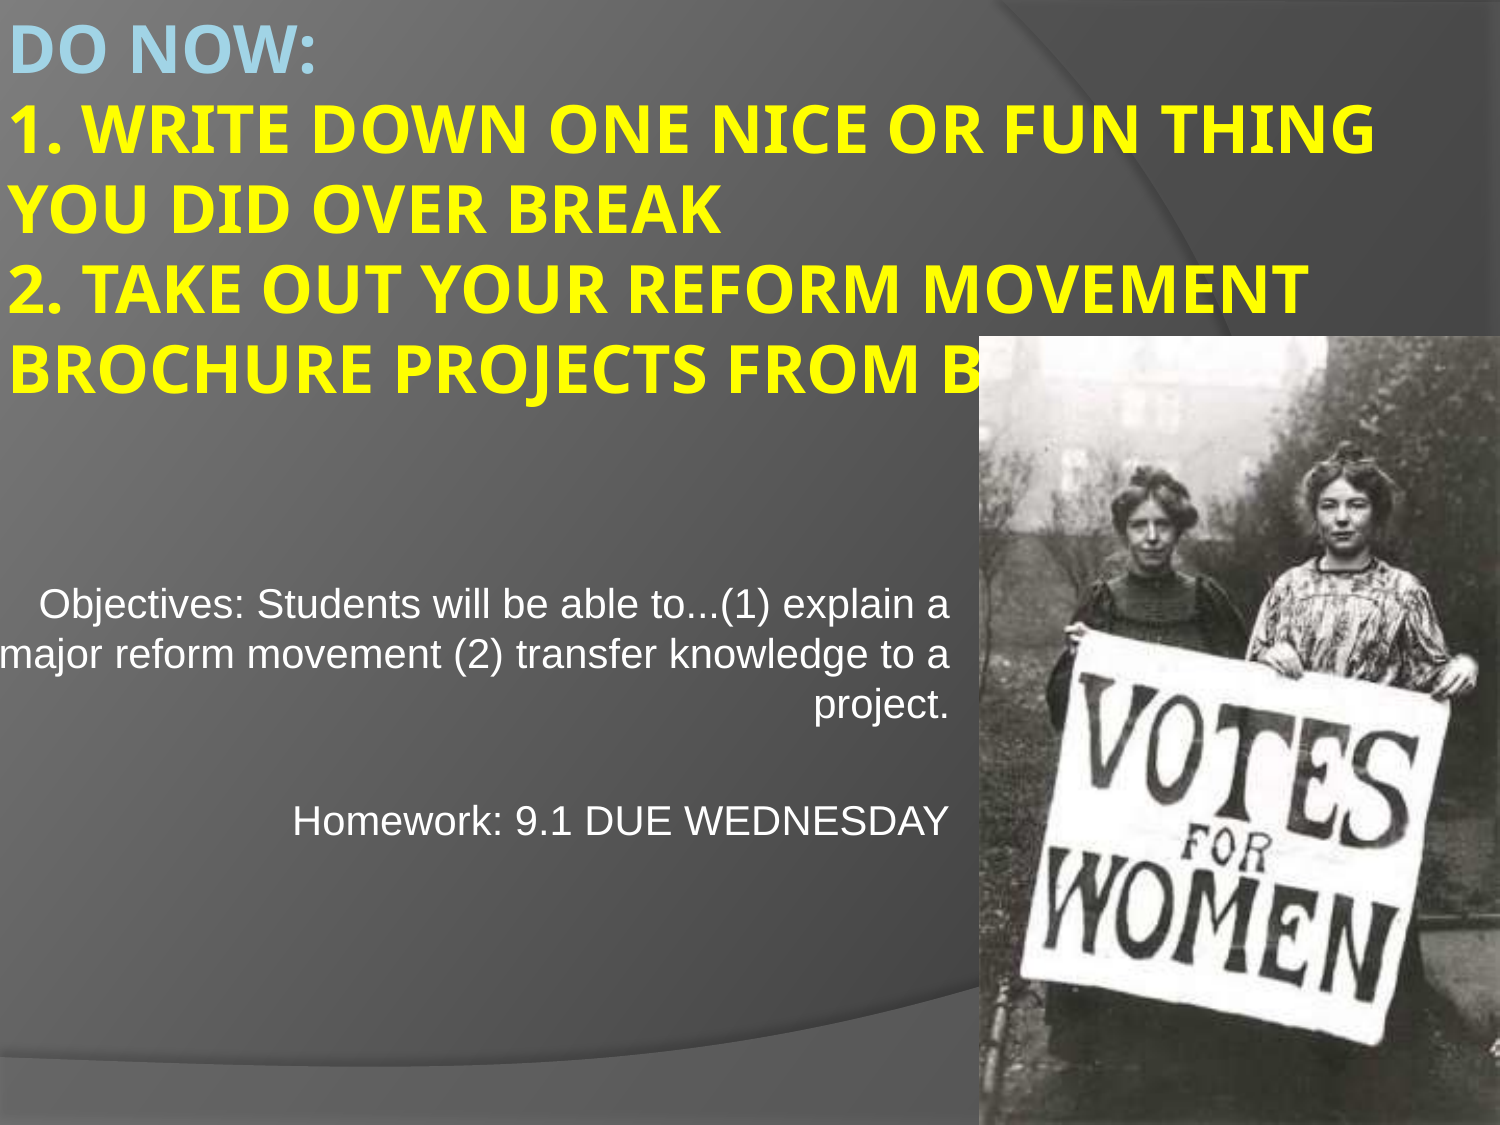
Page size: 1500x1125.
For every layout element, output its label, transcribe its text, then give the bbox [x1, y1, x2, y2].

title Do Now: 1. Write down one nice or fun thing you did over break 2. Take out your Reform Movement Brochure projects from before break. [0, 0, 1500, 420]
subtitle Objectives: Students will be able to...(1) explain a major reform movement (2) transfer knowledge to a project. Homework: 9.1 DUE WEDNESDAY [0, 468, 958, 1019]
picture [978, 336, 1500, 1125]
